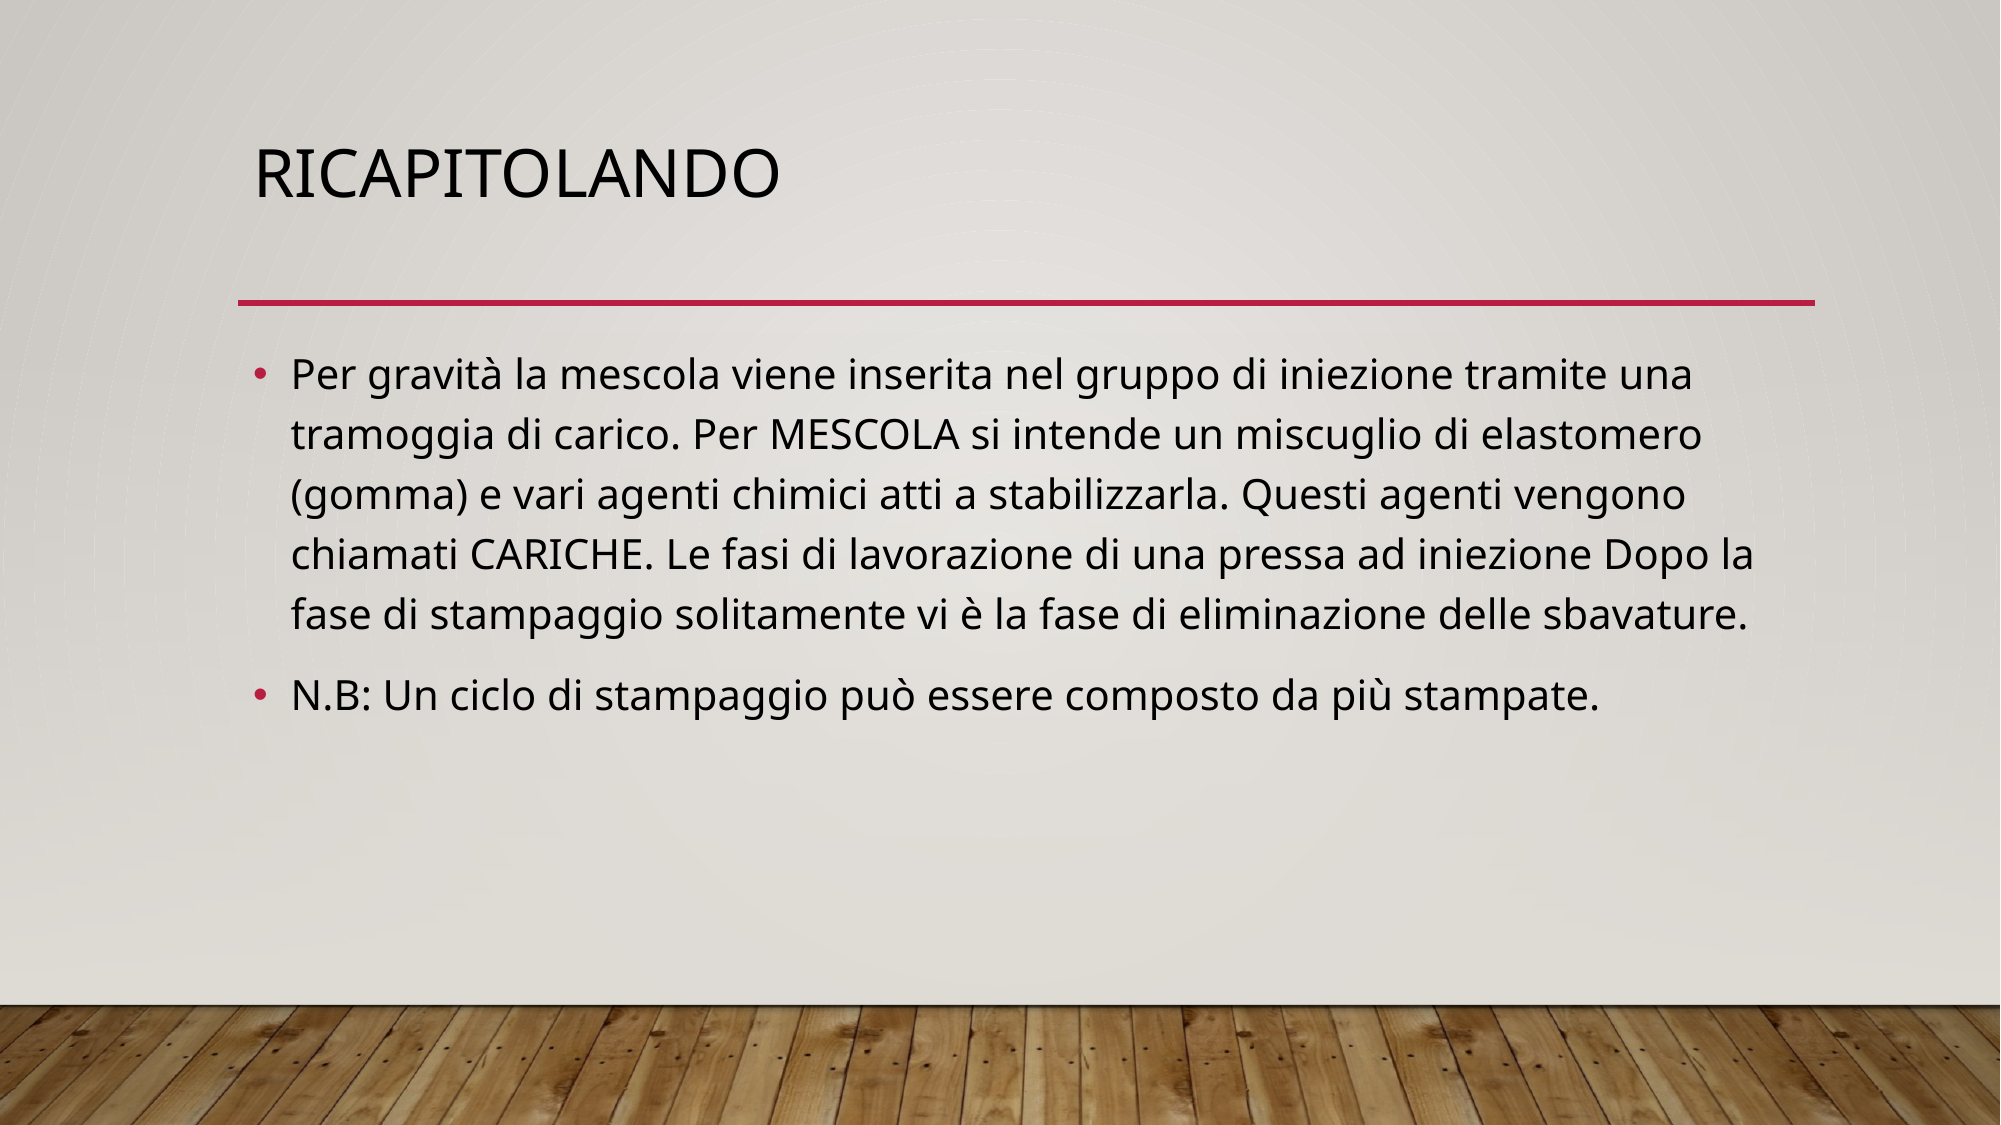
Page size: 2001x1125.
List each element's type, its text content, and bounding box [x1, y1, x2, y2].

picture [0, 1005, 2000, 1125]
title RICAPITOLANDO [238, 131, 1814, 305]
list Per gravità la mescola viene inserita nel gruppo di iniezione tramite una tramoggia di carico. Per MESCOLA si intende un miscuglio di elastomero (gomma) e vari agenti chimici atti a stabilizzarla. Questi agenti vengono chiamati CARICHE. Le fasi di lavorazione di una pressa ad iniezione Dopo la fase di stampaggio solitamente vi è la fase di eliminazione delle sbavature. N.B: Un ciclo di stampaggio può essere composto da più stampate. [238, 330, 1814, 897]
